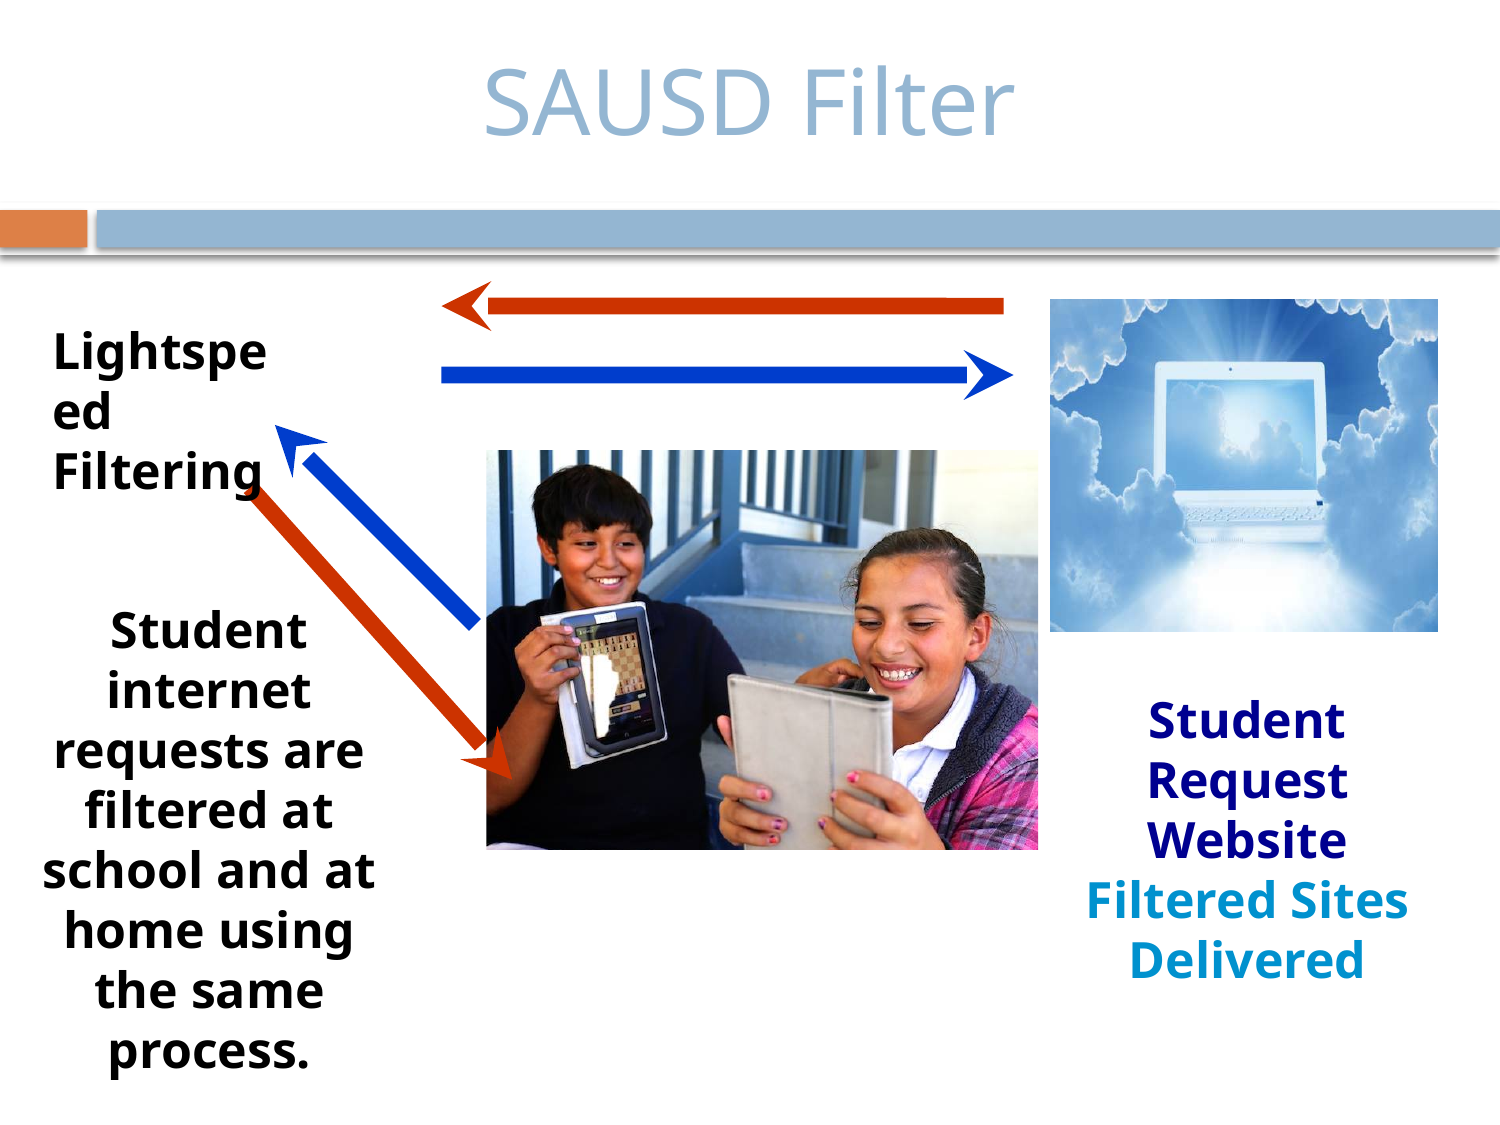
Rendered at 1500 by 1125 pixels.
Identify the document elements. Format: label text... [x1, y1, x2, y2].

text_box SAUSD Filter [125, 37, 1375, 205]
text_box Student internet requests are filtered at school and at home using the same process. [18, 647, 400, 1030]
text_box [441, 299, 454, 313]
text_box Student Request Website Filtered Sites Delivered [1046, 688, 1450, 989]
picture [485, 449, 1039, 851]
text_box [1001, 368, 1014, 382]
text_box Lightspeed Filtering [37, 312, 300, 508]
picture [1049, 299, 1438, 632]
